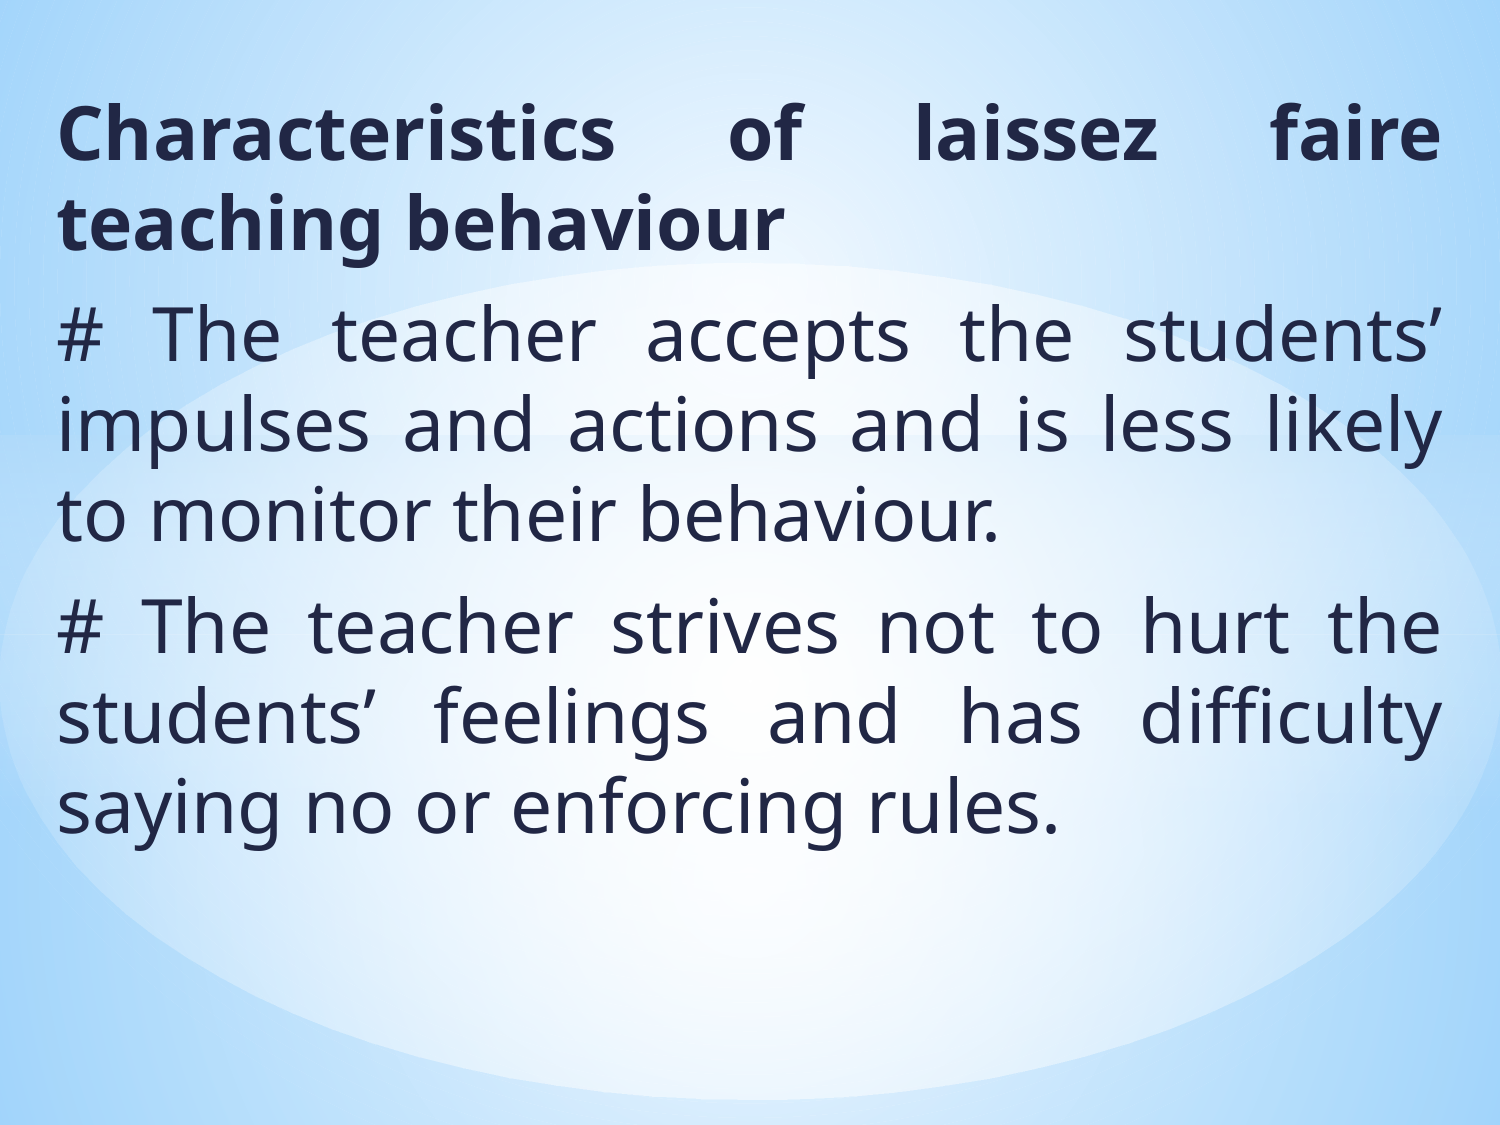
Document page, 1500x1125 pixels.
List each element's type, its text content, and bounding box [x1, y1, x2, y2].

subtitle Characteristics of laissez faire teaching behaviour # The teacher accepts the students’ impulses and actions and is less likely to monitor their behaviour. # The teacher strives not to hurt the students’ feelings and has difficulty saying no or enforcing rules. [41, 78, 1459, 1047]
